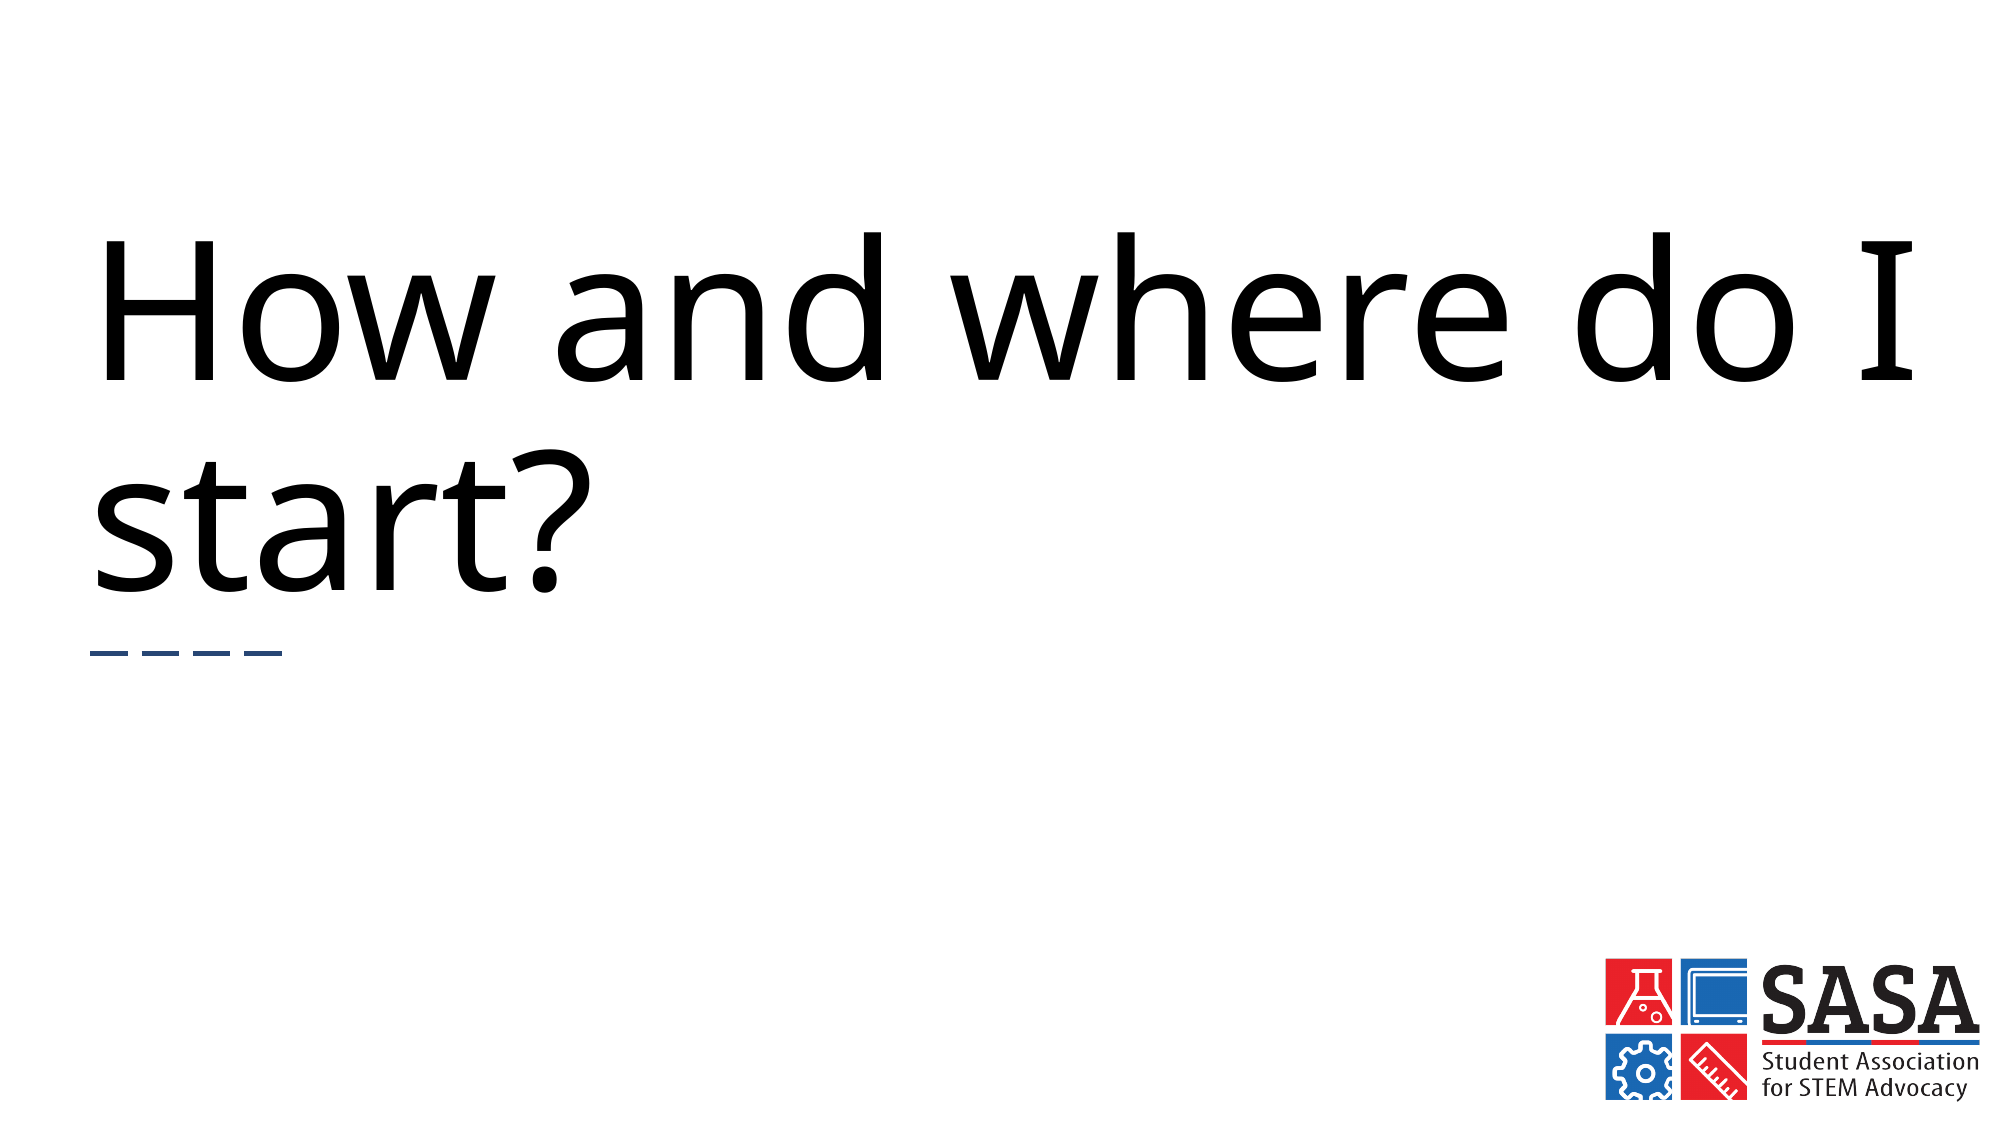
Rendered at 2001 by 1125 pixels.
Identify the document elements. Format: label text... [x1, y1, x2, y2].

title How and where do I start? [68, 241, 2000, 653]
picture [1600, 951, 1986, 1108]
text_box [1559, 923, 1980, 1098]
